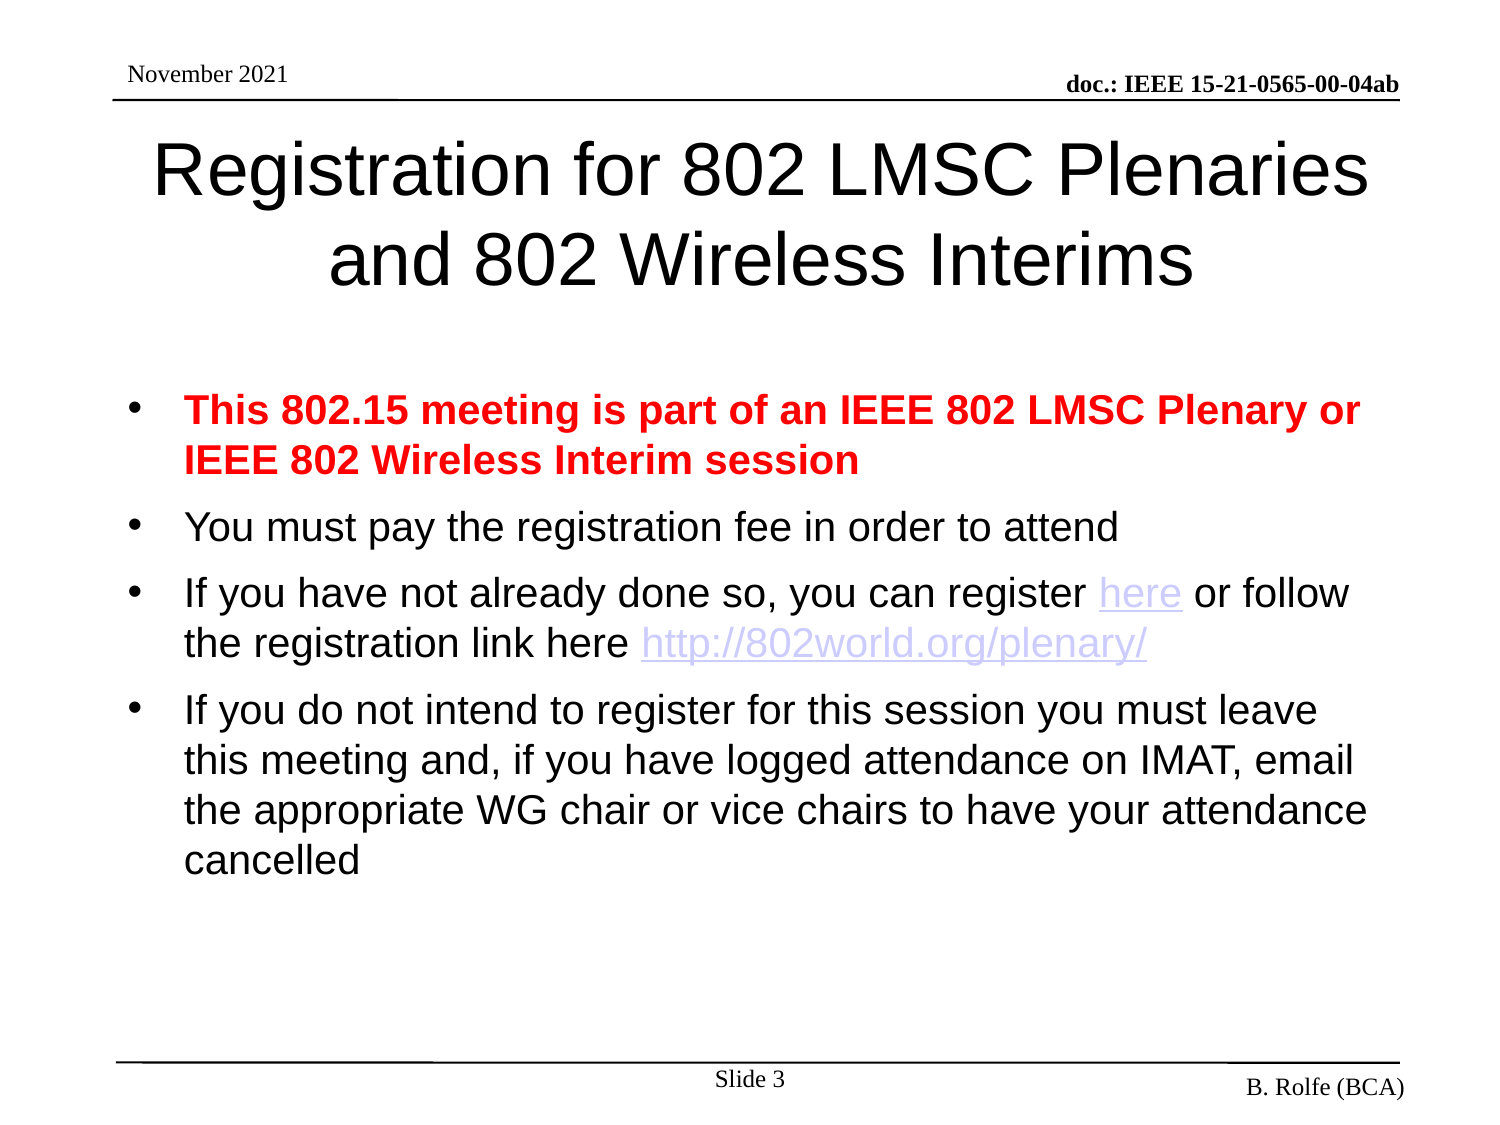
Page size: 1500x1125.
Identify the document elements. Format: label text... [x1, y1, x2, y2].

title Registration for 802 LMSC Plenaries and 802 Wireless Interims [125, 112, 1399, 327]
list This 802.15 meeting is part of an IEEE 802 LMSC Plenary or IEEE 802 Wireless Interim session You must pay the registration fee in order to attend If you have not already done so, you can register here or follow the registration link here http://802world.org/plenary/ If you do not intend to register for this session you must leave this meeting and, if you have logged attendance on IMAT, email the appropriate WG chair or vice chairs to have your attendance cancelled [112, 375, 1388, 1063]
slide_number Slide 3 [692, 1062, 808, 1122]
